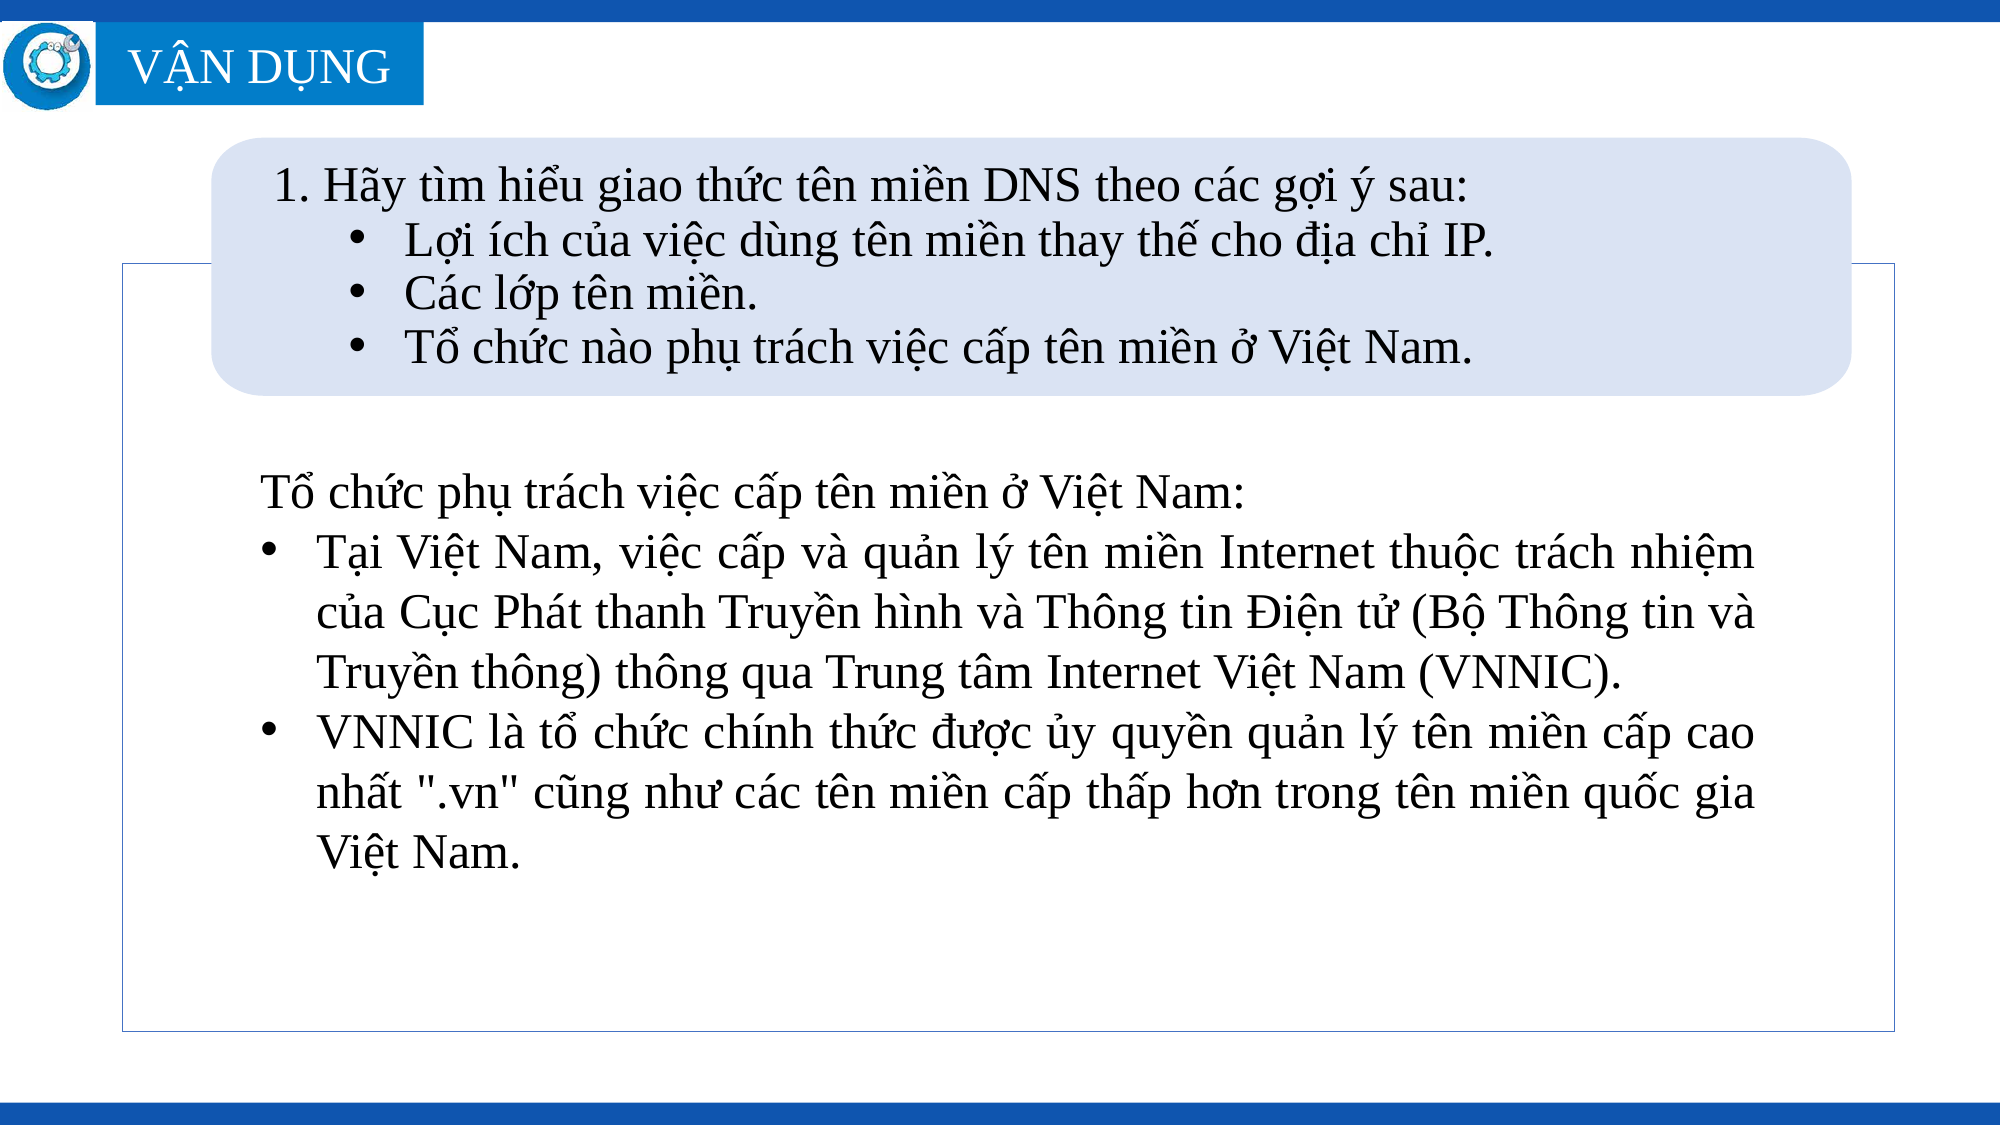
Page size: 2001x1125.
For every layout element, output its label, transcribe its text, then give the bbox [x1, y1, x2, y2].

text_box 1. Hãy tìm hiểu giao thức tên miền DNS theo các gợi ý sau: Lợi ích của việc dùng tên miền thay thế cho địa chỉ IP. Các lớp tên miền. Tổ chức nào phụ trách việc cấp tên miền ở Việt Nam. [211, 137, 1852, 396]
text_box Tổ chức phụ trách việc cấp tên miền ở Việt Nam: Tại Việt Nam, việc cấp và quản lý tên miền Internet thuộc trách nhiệm của Cục Phát thanh Truyền hình và Thông tin Điện tử (Bộ Thông tin và Truyền thông) thông qua Trung tâm Internet Việt Nam (VNNIC). VNNIC là tổ chức chính thức được ủy quyền quản lý tên miền cấp cao nhất ".vn" cũng như các tên miền cấp thấp hơn trong tên miền quốc gia Việt Nam. [122, 263, 1895, 1032]
picture [2, 21, 93, 112]
text_box [0, 1102, 2000, 1125]
text_box VẬN DỤNG [95, 23, 425, 106]
text_box [0, 0, 2000, 23]
